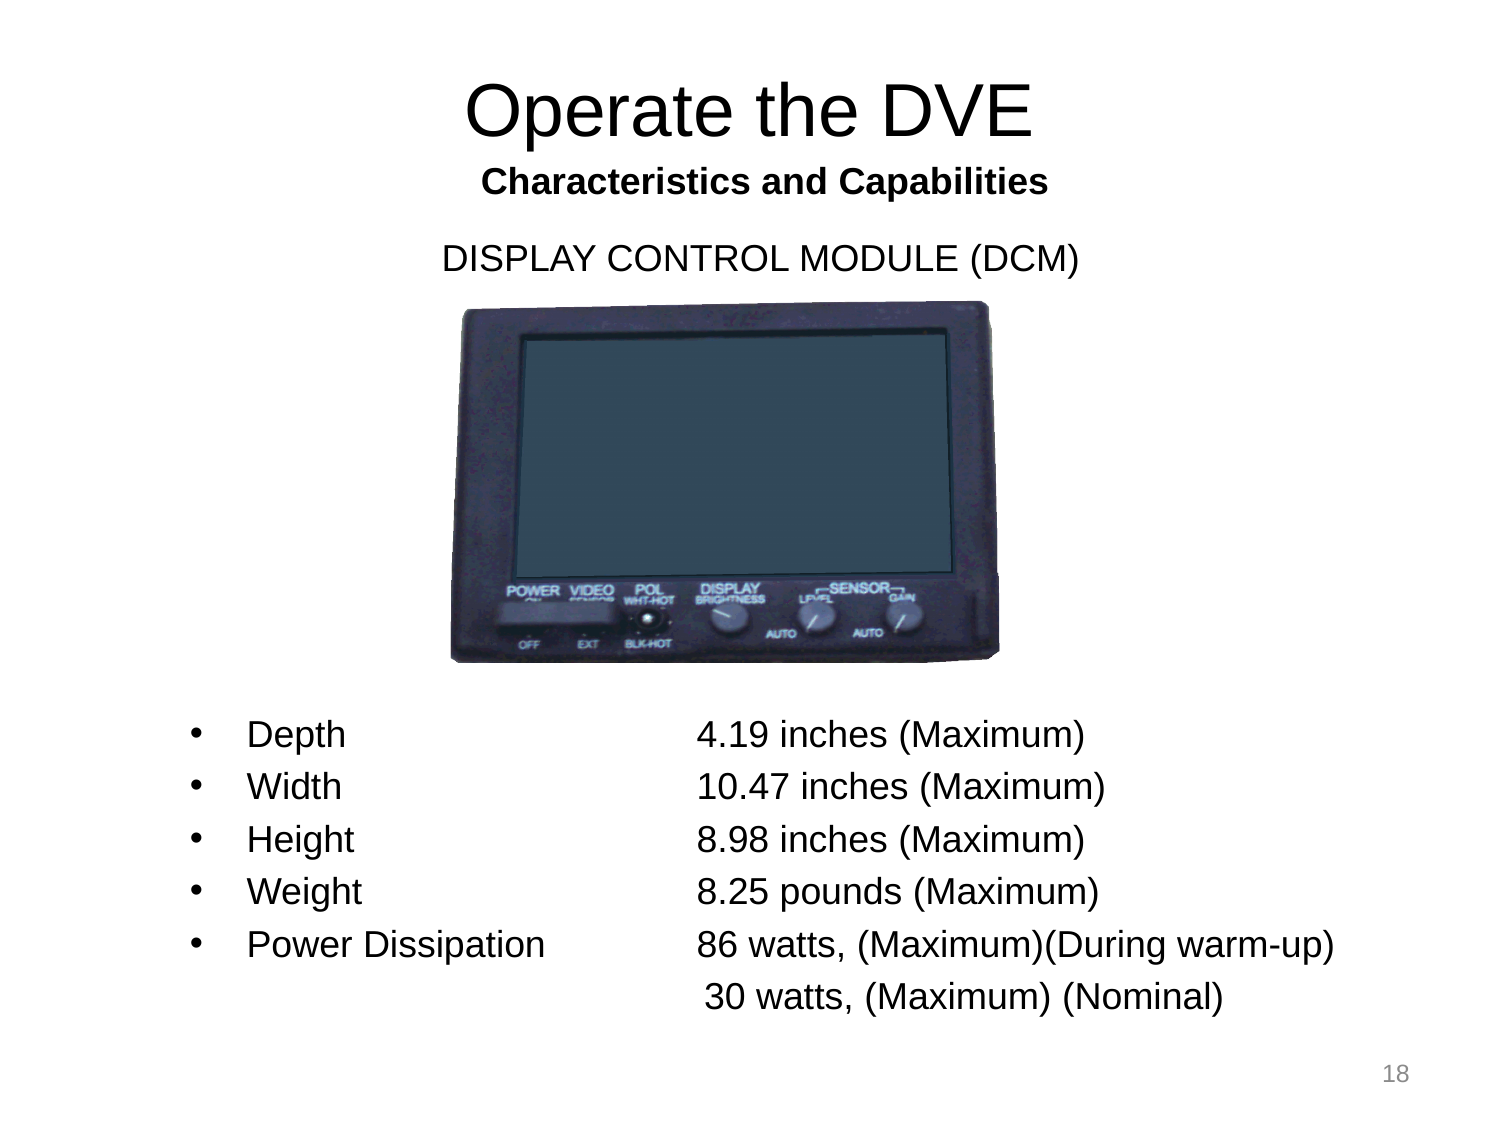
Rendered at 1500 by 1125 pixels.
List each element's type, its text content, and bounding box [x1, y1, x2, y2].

text_box DISPLAY CONTROL MODULE (DCM) [426, 226, 1096, 287]
title Operate the DVE [75, 12, 1425, 200]
text_box Characteristics and Capabilities [466, 149, 1065, 210]
text_box Depth 4.19 inches (Maximum) Width 10.47 inches (Maximum) Height 8.98 inches (Maximum) Weight 8.25 pounds (Maximum) Power Dissipation 86 watts, (Maximum)(During warm-up) 30 watts, (Maximum) (Nominal) [174, 649, 1413, 1088]
picture [449, 299, 1001, 663]
slide_number 18 [1074, 1042, 1425, 1103]
